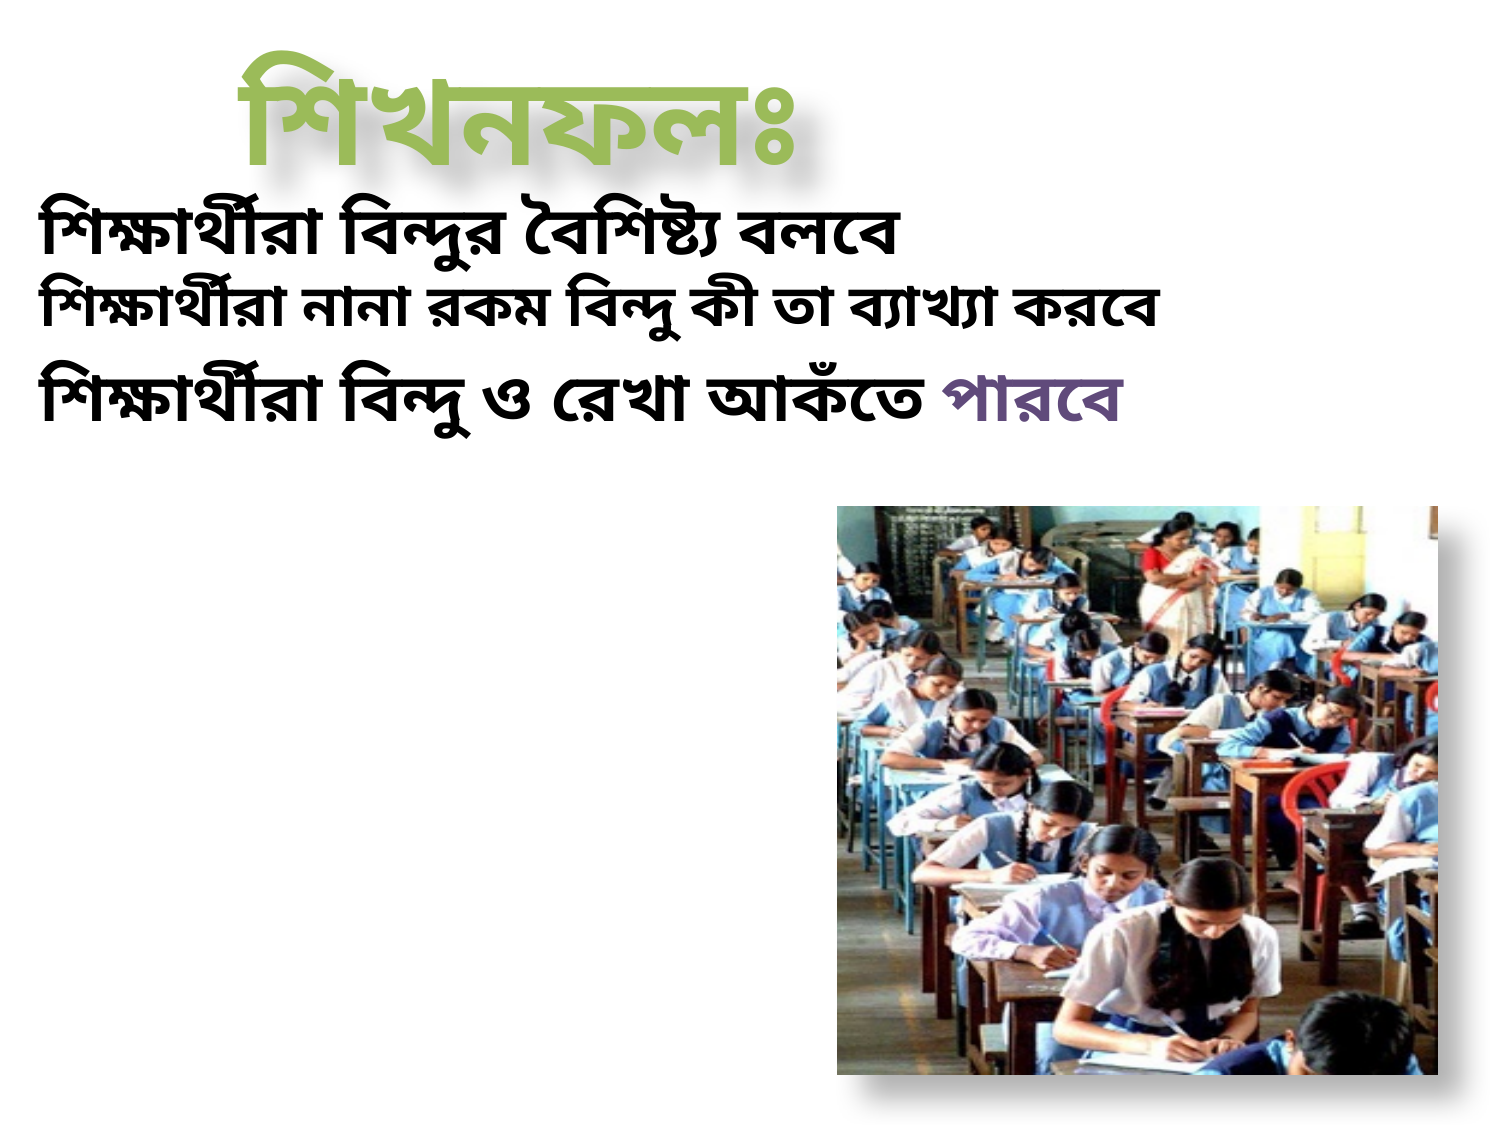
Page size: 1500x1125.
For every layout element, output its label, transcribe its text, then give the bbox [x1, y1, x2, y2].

text_box শিখনফলঃ [225, 33, 1150, 199]
text_box শিক্ষার্থীরা বিন্দুর বৈশিষ্ট্য বলবে শিক্ষার্থীরা নানা রকম বিন্দু কী তা ব্যাখ্যা করবে শিক্ষার্থীরা বিন্দু ও রেখা আকঁতে পারবে [24, 180, 1450, 546]
picture [837, 506, 1438, 1076]
